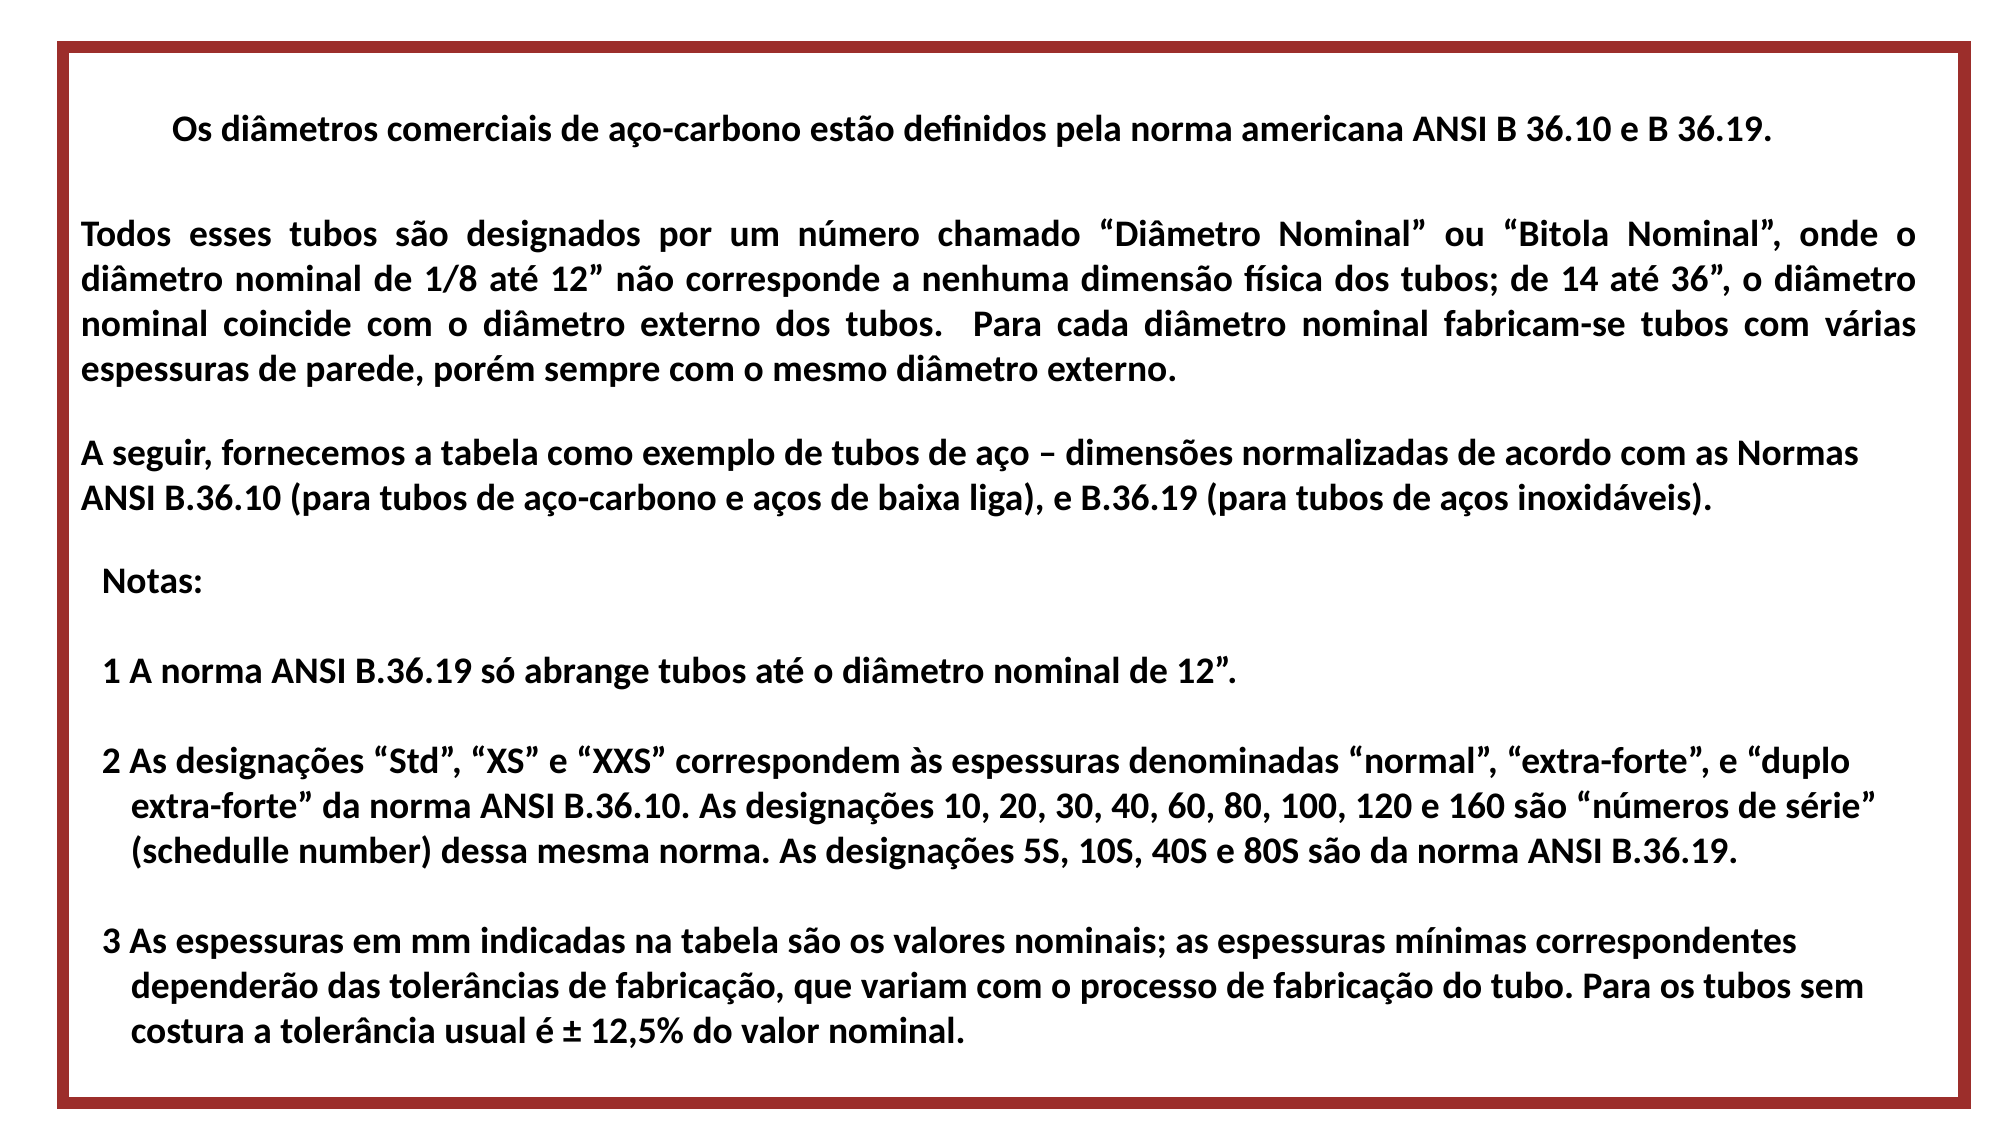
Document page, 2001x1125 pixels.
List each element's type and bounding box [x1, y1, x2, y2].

text_box [62, 46, 1966, 1104]
